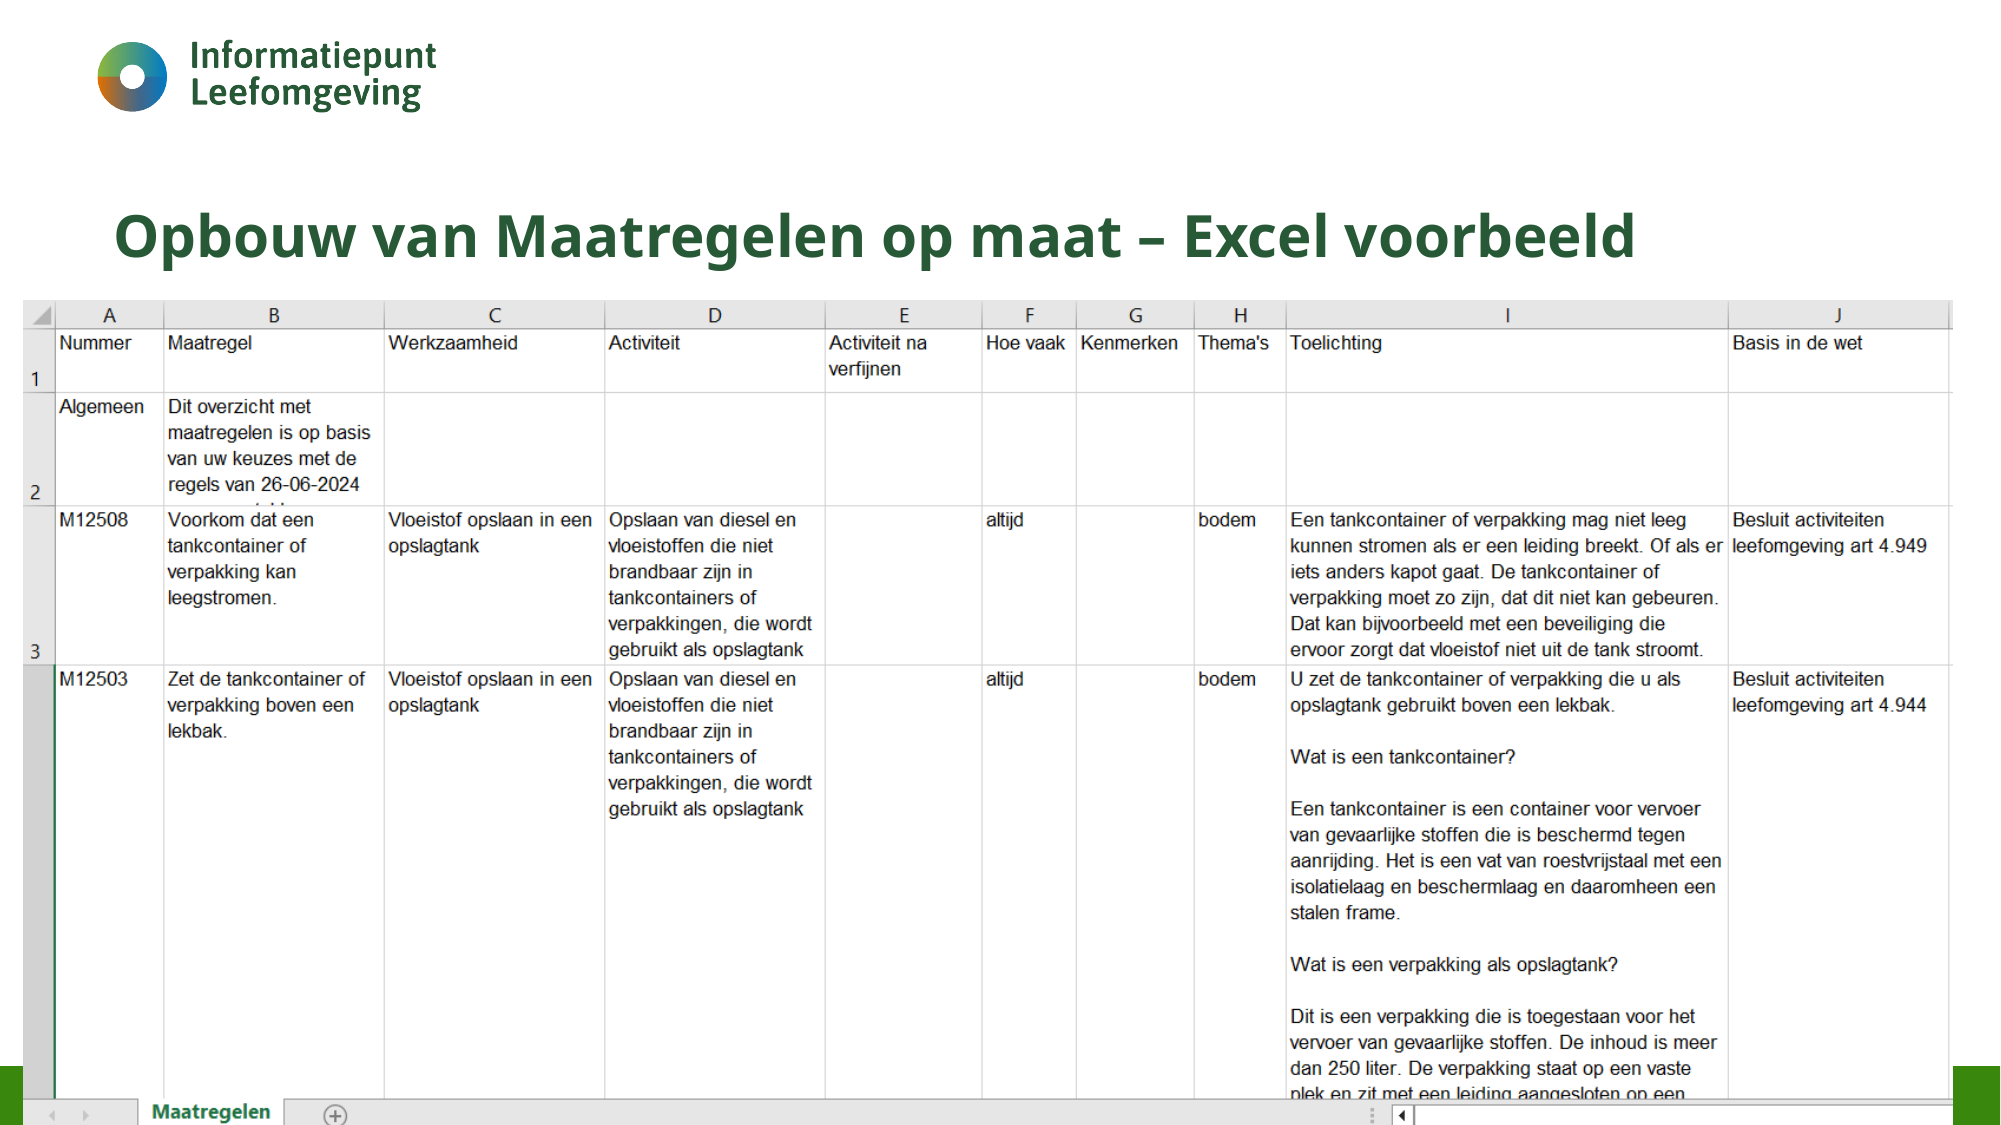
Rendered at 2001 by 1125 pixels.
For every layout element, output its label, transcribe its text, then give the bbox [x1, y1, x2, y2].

title Opbouw van Maatregelen op maat – Excel voorbeeld [98, 191, 1899, 296]
picture [68, 12, 513, 142]
picture [23, 300, 1953, 1125]
